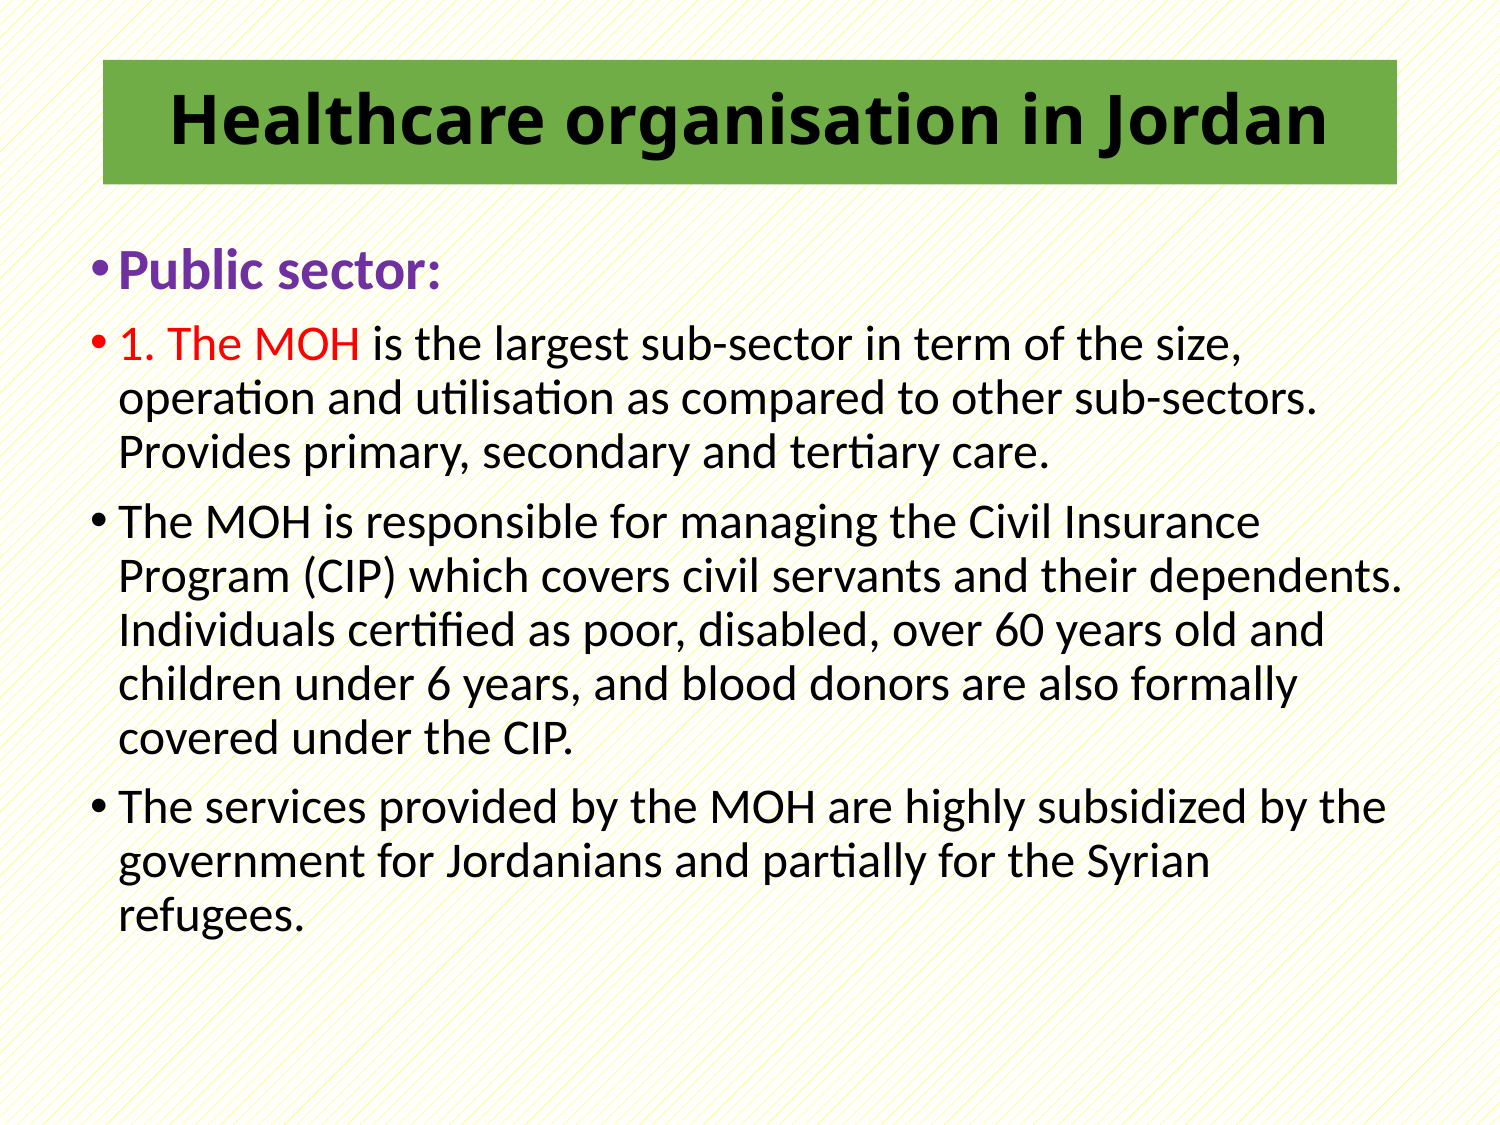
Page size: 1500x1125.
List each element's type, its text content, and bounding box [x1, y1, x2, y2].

list Public sector: 1. The MOH is the largest sub-sector in term of the size, operation and utilisation as compared to other sub-sectors. Provides primary, secondary and tertiary care. The MOH is responsible for managing the Civil Insurance Program (CIP) which covers civil servants and their dependents. Individuals certified as poor, disabled, over 60 years old and children under 6 years, and blood donors are also formally covered under the CIP. The services provided by the MOH are highly subsidized by the government for Jordanians and partially for the Syrian refugees. [75, 231, 1425, 1095]
title Healthcare organisation in Jordan [103, 59, 1397, 185]
